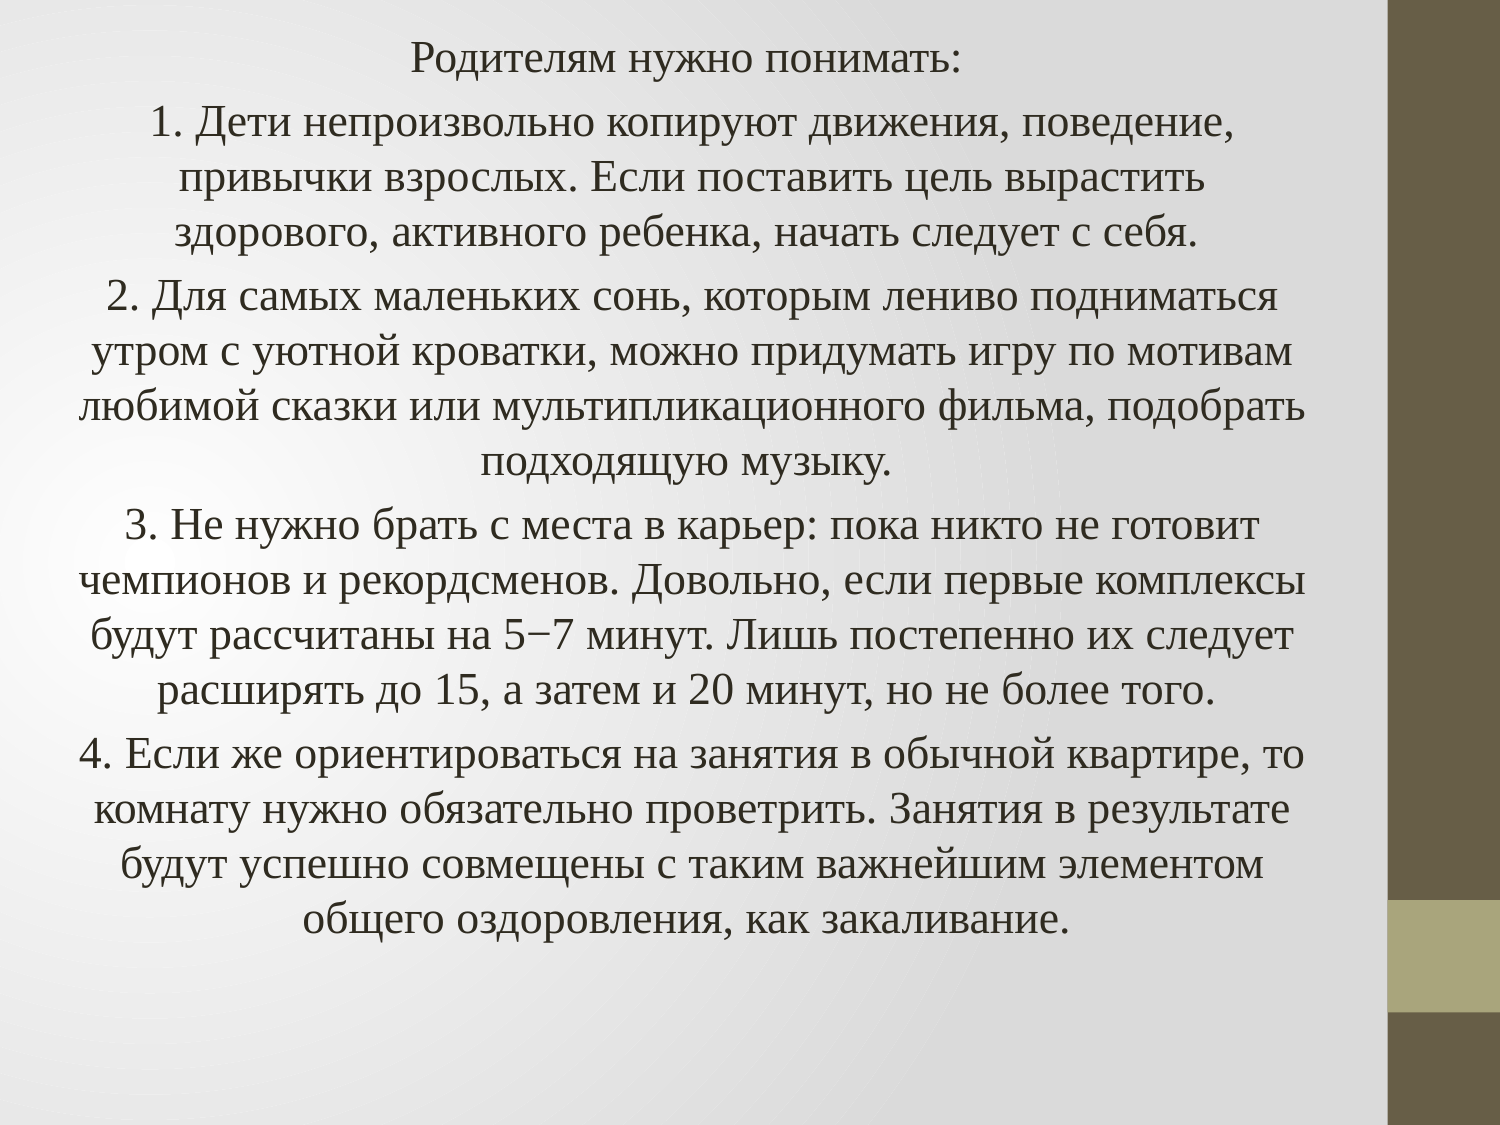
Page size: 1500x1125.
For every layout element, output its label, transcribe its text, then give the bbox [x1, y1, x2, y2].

list Родителям нужно понимать: 1. Дети непроизвольно копируют движения, поведение, привычки взрослых. Если поставить цель вырастить здорового, активного ребенка, начать следует с себя. 2. Для самых маленьких сонь, которым лениво подниматься утром с уютной кроватки, можно придумать игру по мотивам любимой сказки или мультипликационного фильма, подобрать подходящую музыку. 3. Не нужно брать с места в карьер: пока никто не готовит чемпионов и рекордсменов. Довольно, если первые комплексы будут рассчитаны на 5−7 минут. Лишь постепенно их следует расширять до 15, а затем и 20 минут, но не более того. 4. Если же ориентироваться на занятия в обычной квартире, то комнату нужно обязательно проветрить. Занятия в результате будут успешно совмещены с таким важнейшим элементом общего оздоровления, как закаливание. [41, 19, 1325, 1050]
